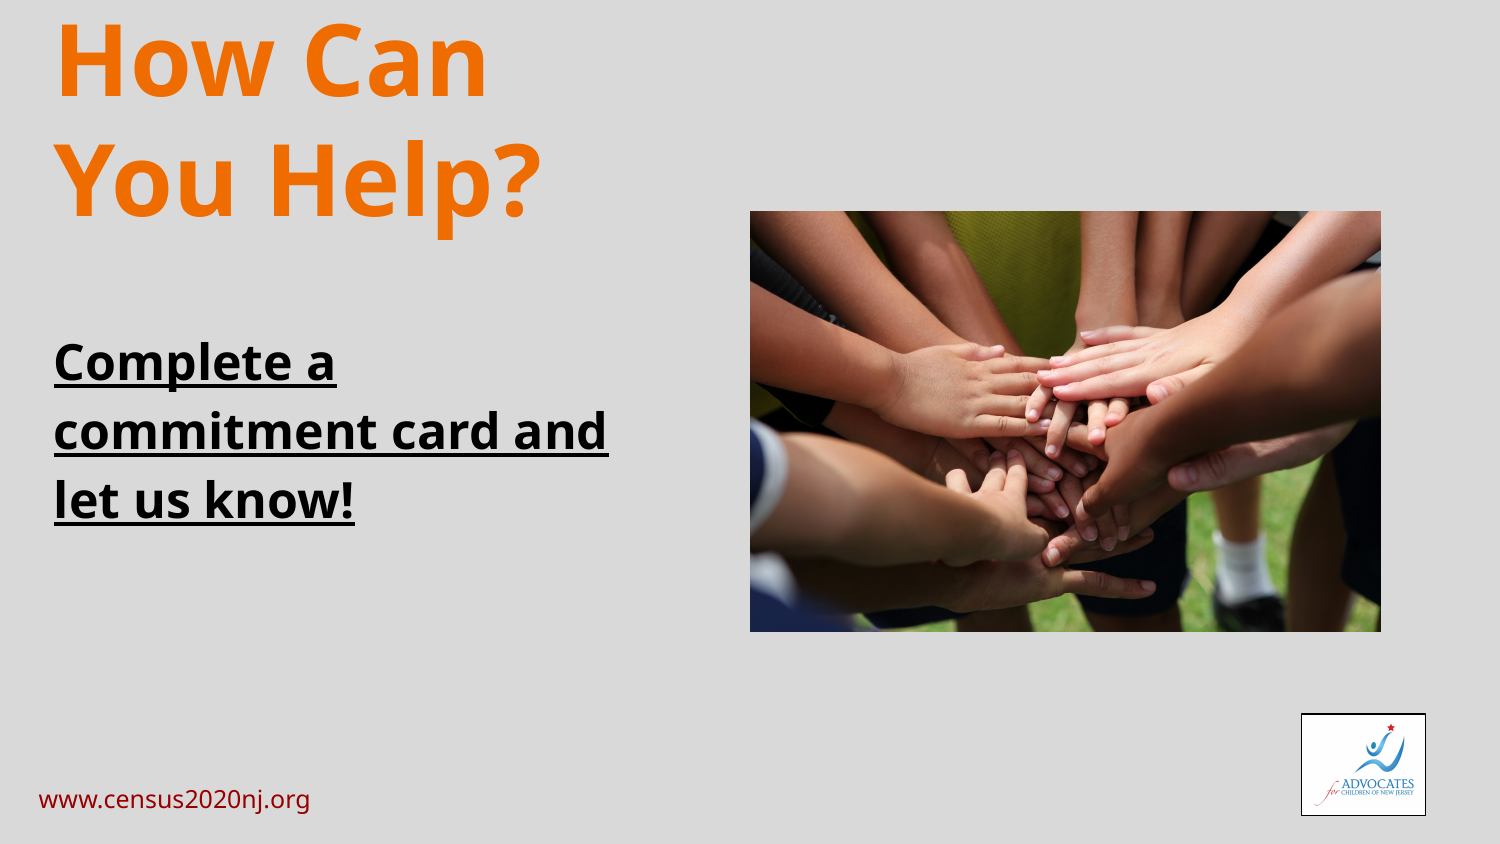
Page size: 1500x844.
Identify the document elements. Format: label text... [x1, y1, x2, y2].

picture [1302, 715, 1425, 815]
title How Can You Help? [39, 127, 707, 252]
list Complete a commitment card and let us know! [39, 306, 655, 829]
picture [749, 211, 1381, 633]
text_box [163, 328, 744, 516]
